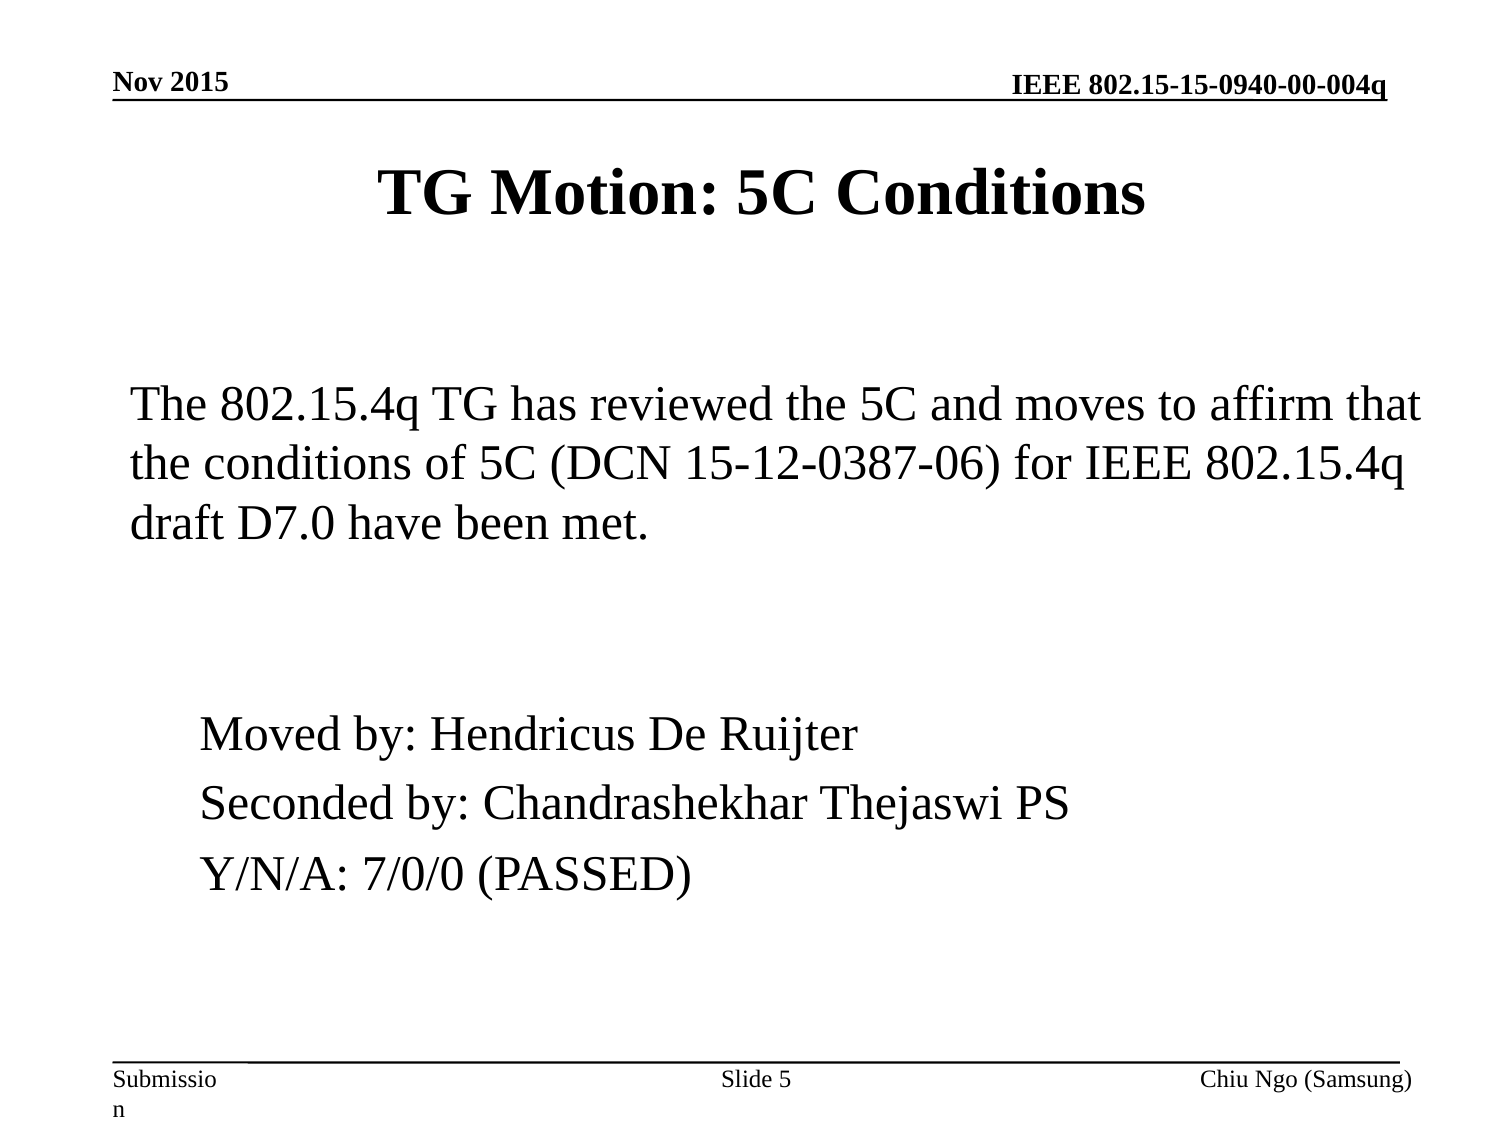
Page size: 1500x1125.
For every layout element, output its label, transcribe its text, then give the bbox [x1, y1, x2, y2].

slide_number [112, 61, 376, 98]
title TG Motion: 5C Conditions [112, 113, 1413, 263]
list The 802.15.4q TG has reviewed the 5C and moves to affirm that the conditions of 5C (DCN 15-12-0387-06) for IEEE 802.15.4q draft D7.0 have been met. Moved by: Hendricus De Ruijter Seconded by: Chandrashekhar Thejaswi PS Y/N/A: 7/0/0 (PASSED) [114, 362, 1444, 1025]
footer Chiu Ngo (Samsung) [899, 1061, 1413, 1124]
slide_number Slide 5 [712, 1061, 800, 1093]
